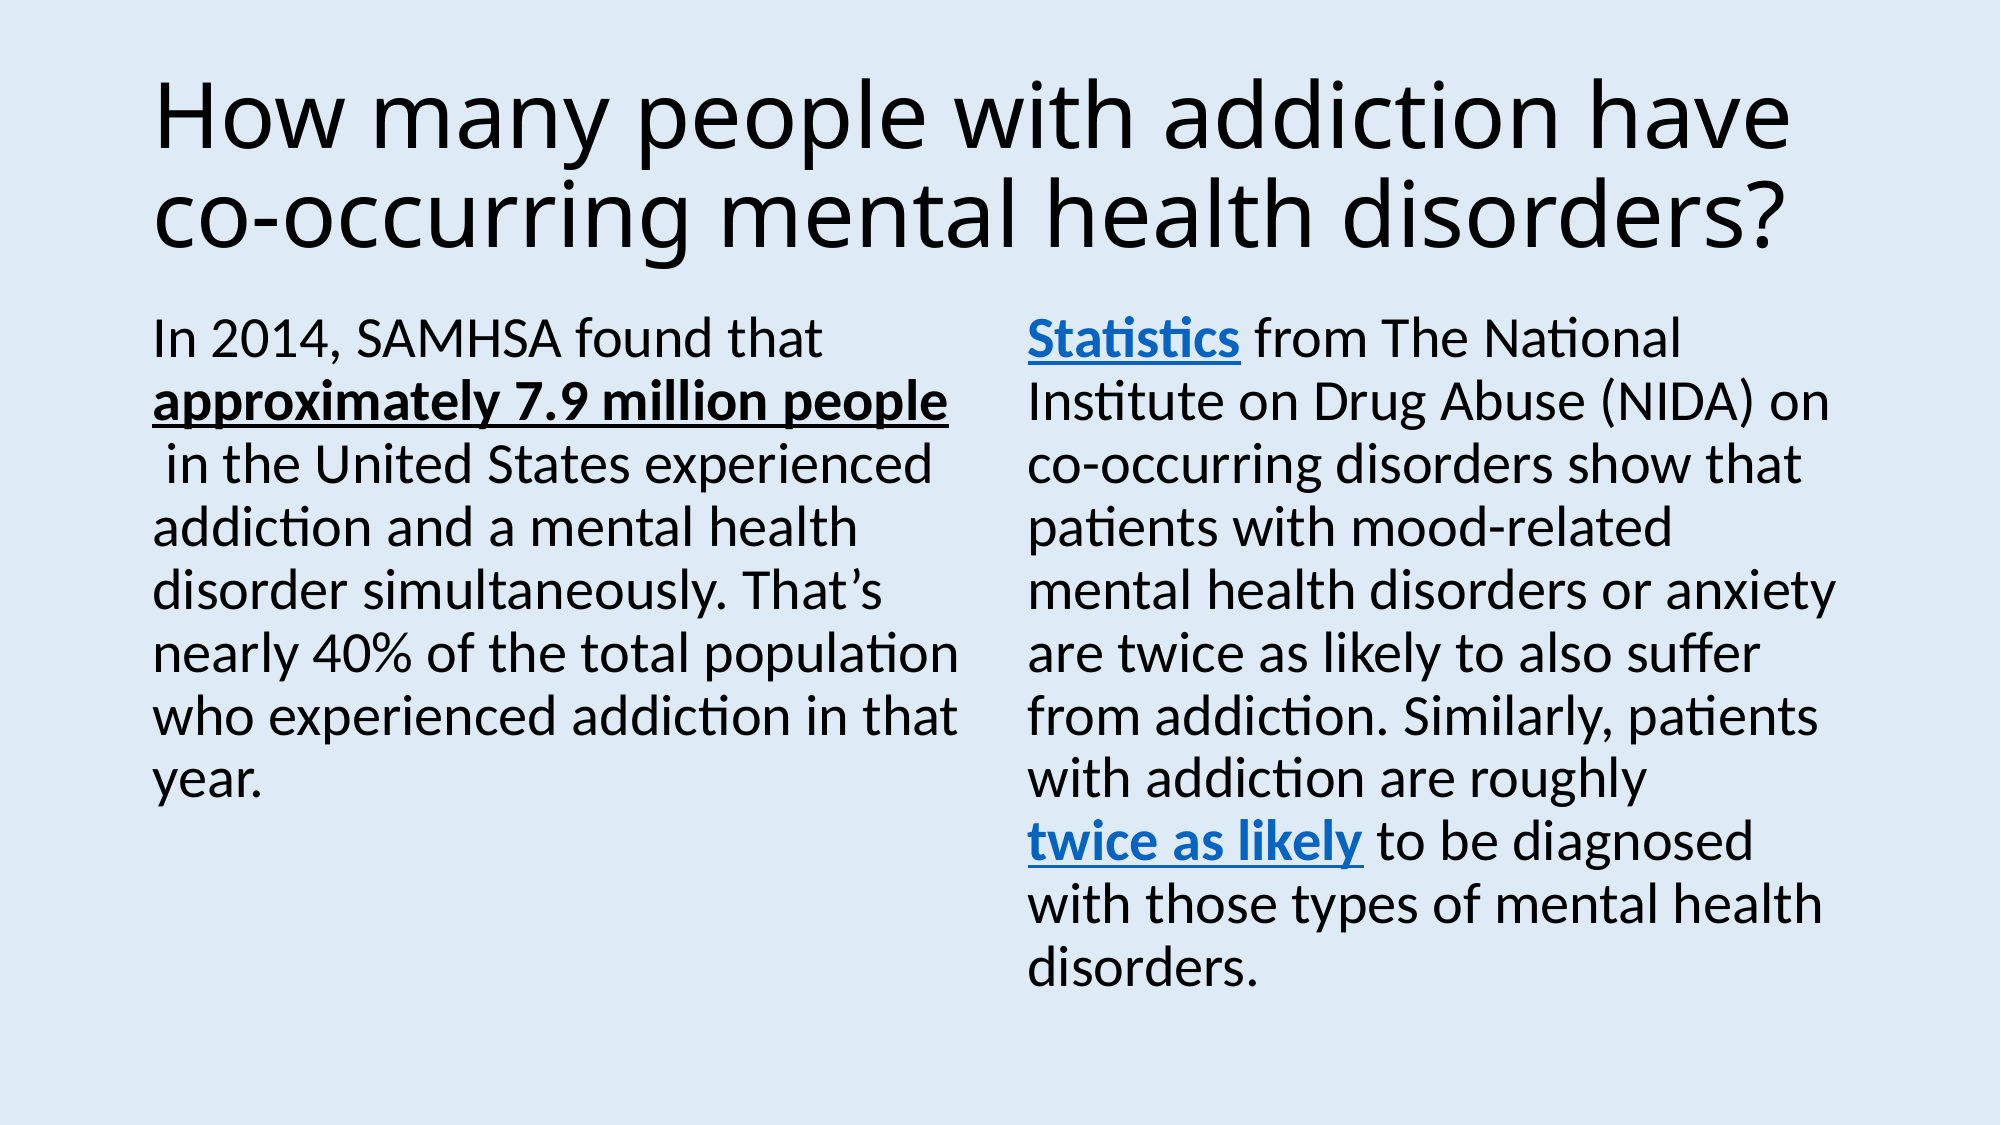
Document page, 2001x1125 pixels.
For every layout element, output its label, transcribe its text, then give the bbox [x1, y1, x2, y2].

list Statistics from The National Institute on Drug Abuse (NIDA) on co-occurring disorders show that patients with mood-related mental health disorders or anxiety are twice as likely to also suffer from addiction. Similarly, patients with addiction are roughly twice as likely to be diagnosed with those types of mental health disorders. [1012, 299, 1863, 1014]
title How many people with addiction have co-occurring mental health disorders? [137, 59, 1863, 278]
list In 2014, SAMHSA found that approximately 7.9 million people in the United States experienced addiction and a mental health disorder simultaneously. That’s nearly 40% of the total population who experienced addiction in that year. [137, 299, 988, 1014]
